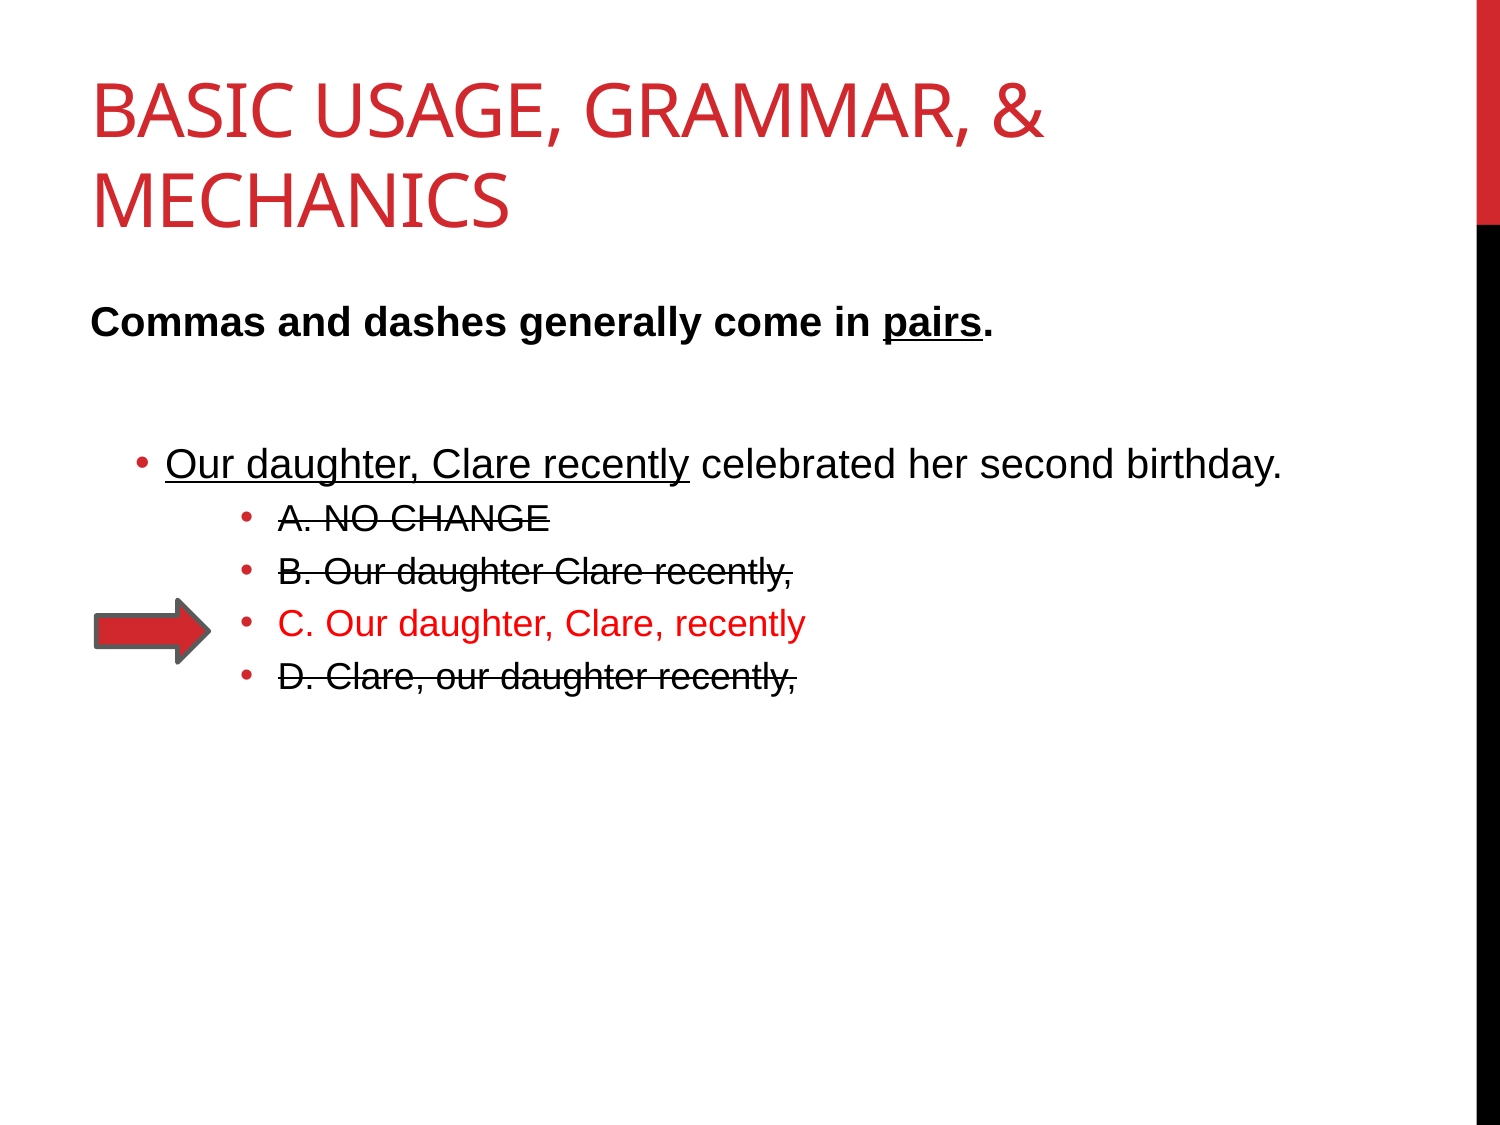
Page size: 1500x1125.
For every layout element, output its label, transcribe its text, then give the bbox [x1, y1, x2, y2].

text_box [93, 597, 212, 665]
list Commas and dashes generally come in pairs. Our daughter, Clare recently celebrated her second birthday. A. NO CHANGE B. Our daughter Clare recently, C. Our daughter, Clare, recently D. Clare, our daughter recently, [75, 287, 1325, 1005]
title Basic usage, grammar, & mechanics [75, 25, 1125, 250]
